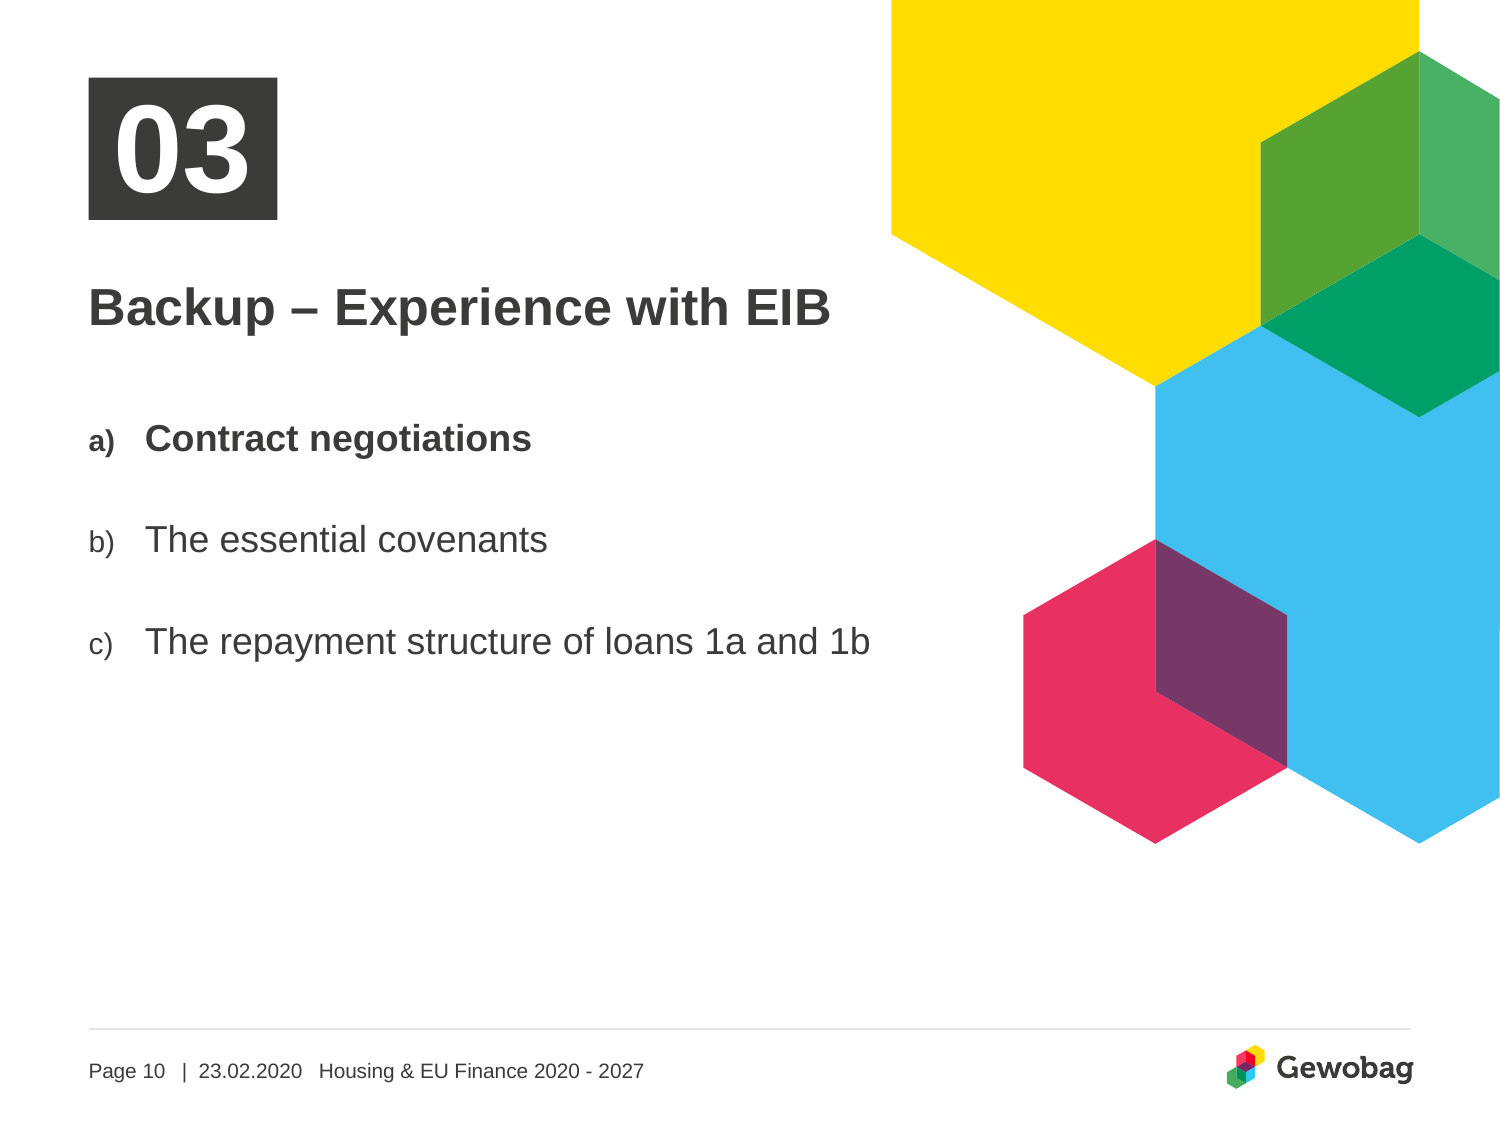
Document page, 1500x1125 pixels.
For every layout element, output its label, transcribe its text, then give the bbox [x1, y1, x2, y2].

text_box Contract negotiations The essential covenants The repayment structure of loans 1a and 1b [88, 408, 1022, 717]
list Backup – Experience with EIB [88, 267, 1188, 374]
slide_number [172, 1046, 313, 1083]
slide_number Page 10 [88, 1046, 172, 1083]
footer Housing & EU Finance 2020 - 2027 [313, 1046, 1022, 1083]
title 03 [88, 77, 278, 220]
